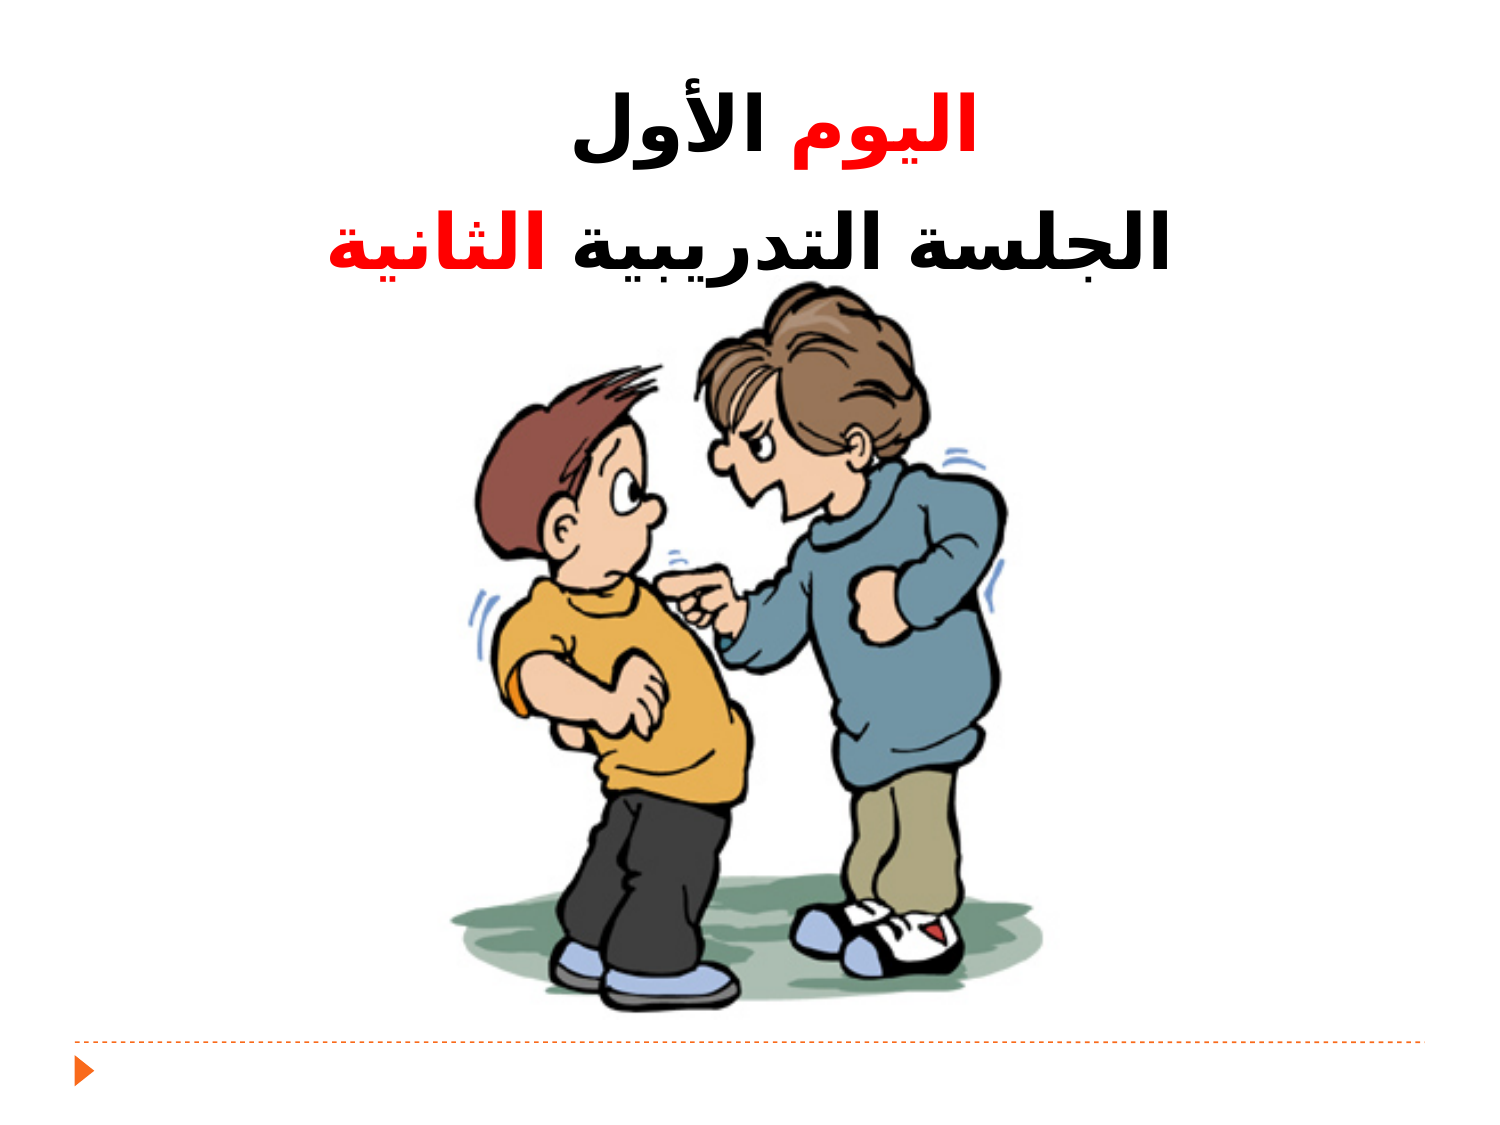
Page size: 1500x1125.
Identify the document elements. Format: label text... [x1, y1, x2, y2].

text_box الجلسة التدريبية الثانية [310, 184, 1190, 293]
text_box اليوم الأول [554, 66, 997, 175]
picture [348, 275, 1146, 1020]
